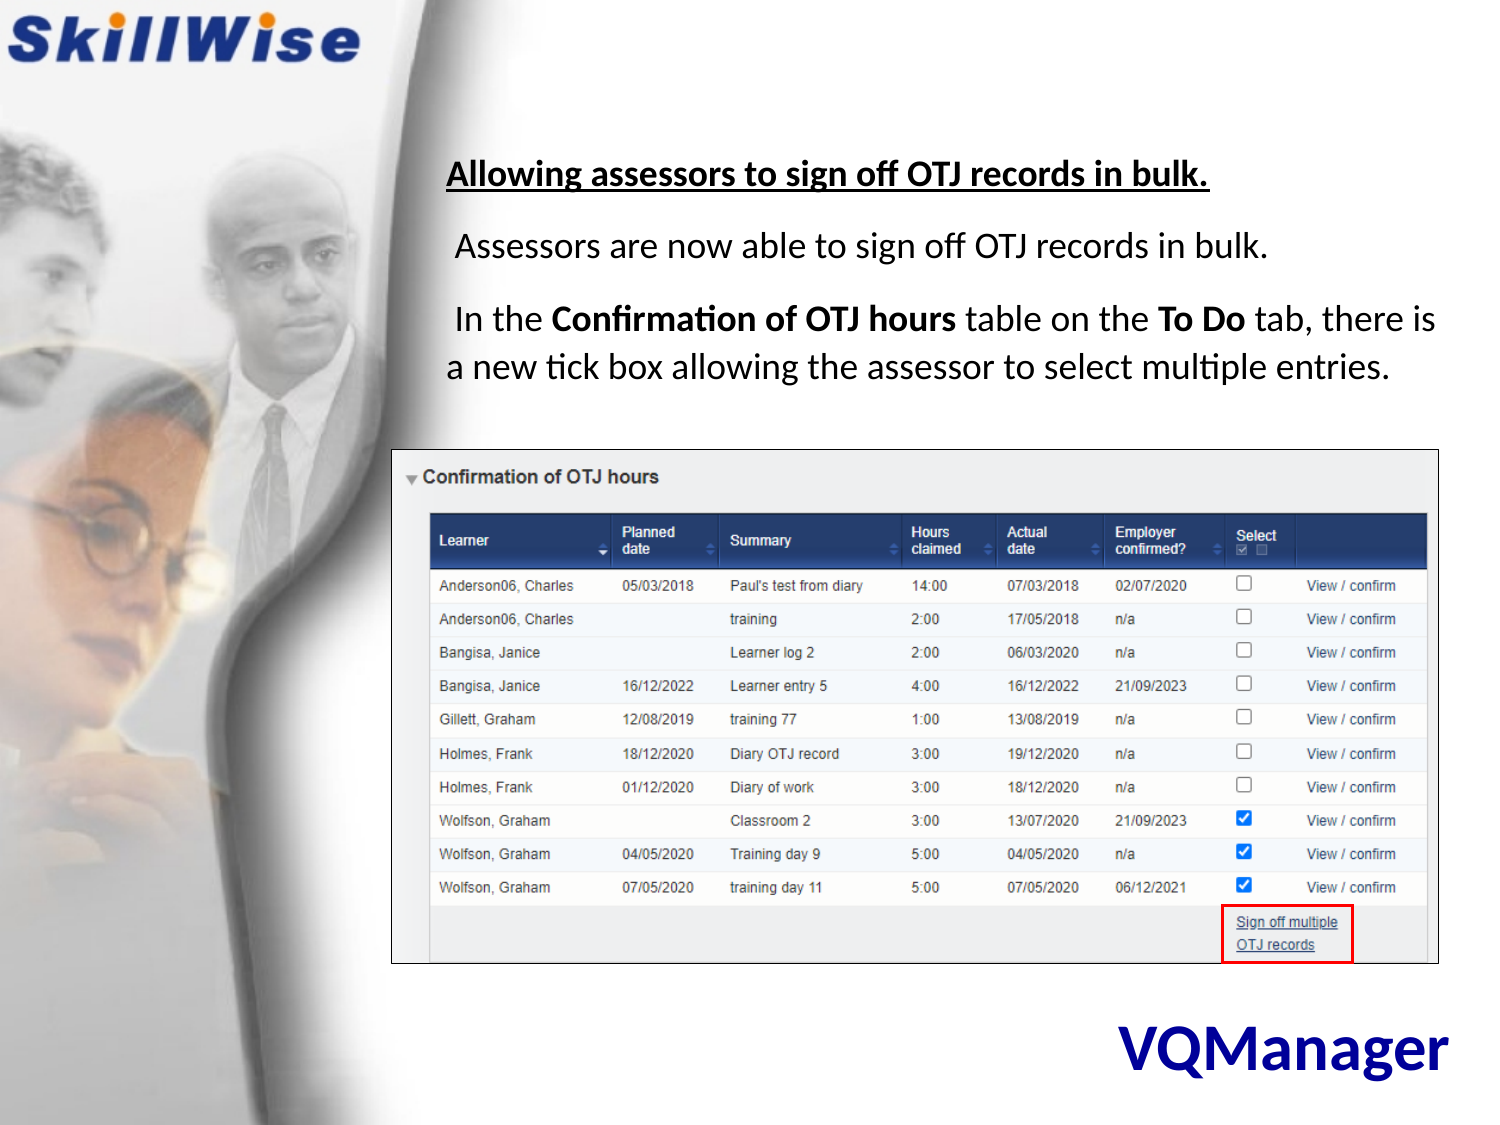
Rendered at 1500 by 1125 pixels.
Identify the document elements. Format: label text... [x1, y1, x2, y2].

title VQManager [474, 962, 1500, 1125]
list Allowing assessors to sign off OTJ records in bulk. Assessors are now able to sign off OTJ records in bulk. In the Confirmation of OTJ hours table on the To Do tab, there is a new tick box allowing the assessor to select multiple entries. [431, 66, 1457, 421]
picture [0, 0, 1500, 1125]
